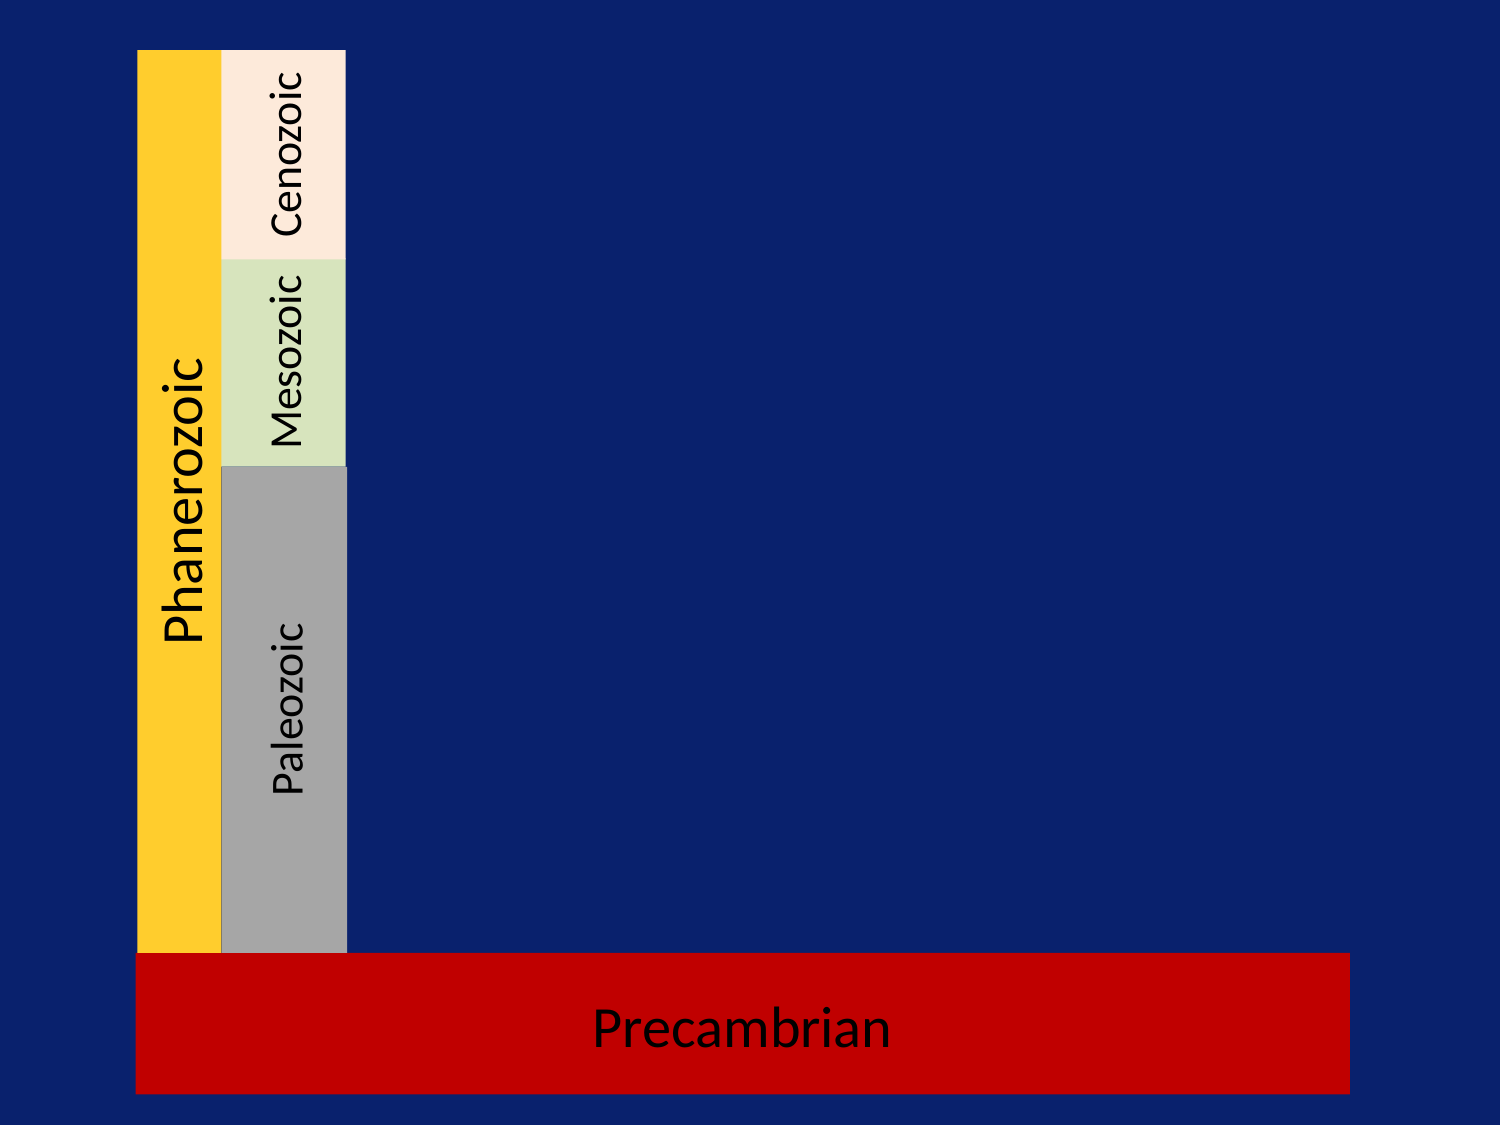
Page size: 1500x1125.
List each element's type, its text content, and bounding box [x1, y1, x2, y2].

text_box Phanerozoic [135, 48, 224, 955]
text_box Precambrian [133, 951, 1352, 1097]
text_box Cenozoic [224, 48, 348, 262]
text_box Paleozoic [224, 465, 349, 955]
text_box Mesozoic [224, 262, 348, 469]
